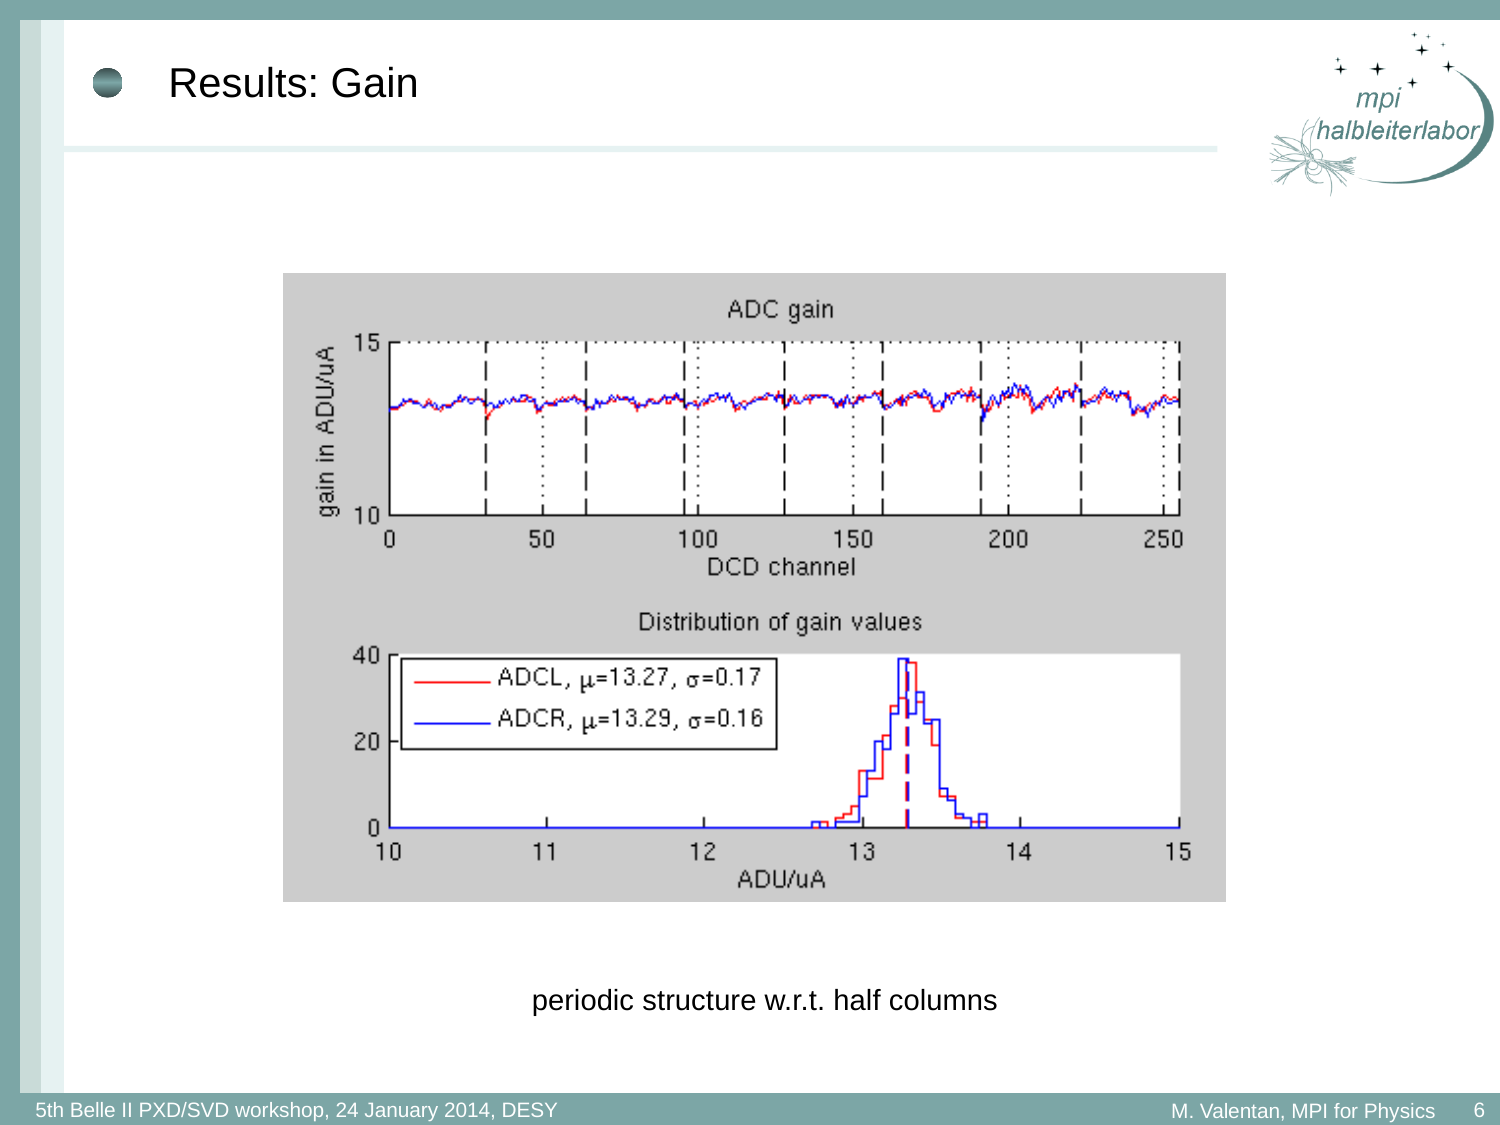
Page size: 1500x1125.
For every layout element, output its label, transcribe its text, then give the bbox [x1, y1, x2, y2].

title Results: Gain [63, 31, 1339, 131]
slide_number 6 [1349, 1088, 1500, 1125]
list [283, 273, 1226, 902]
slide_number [35, 1093, 1052, 1125]
picture [1263, 23, 1500, 201]
footer M. Valentan, MPI for Physics [1051, 1095, 1349, 1125]
text_box periodic structure w.r.t. half columns [517, 973, 1014, 1024]
